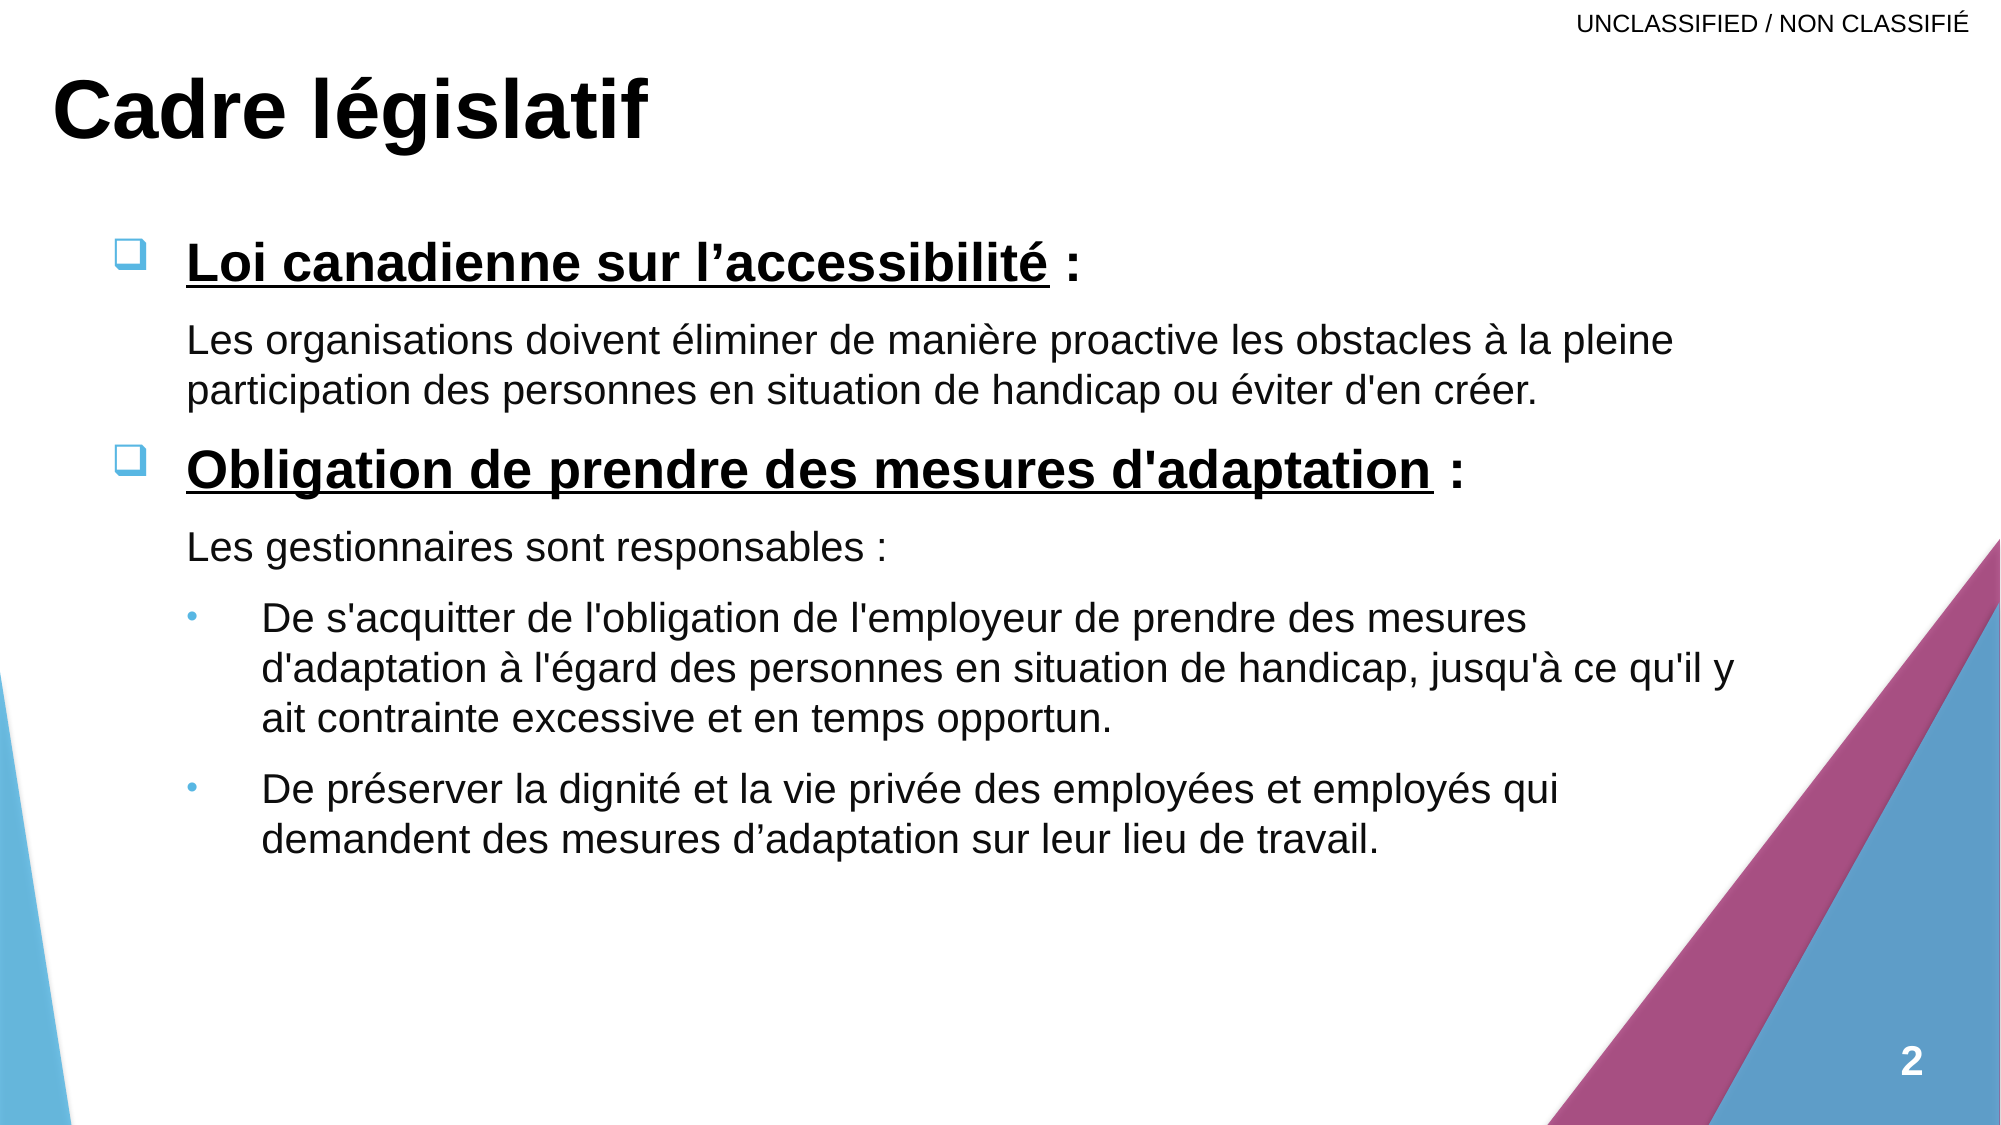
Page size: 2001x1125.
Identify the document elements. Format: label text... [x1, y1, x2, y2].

slide_number 2 [1826, 1029, 1939, 1089]
list Loi canadienne sur l’accessibilité : Les organisations doivent éliminer de manière proactive les obstacles à la pleine participation des personnes en situation de handicap ou éviter d'en créer. Obligation de prendre des mesures d'adaptation : Les gestionnaires sont responsables : De s'acquitter de l'obligation de l'employeur de prendre des mesures d'adaptation à l'égard des personnes en situation de handicap, jusqu'à ce qu'il y ait contrainte excessive et en temps opportun. De préserver la dignité et la vie privée des employées et employés qui demandent des mesures d’adaptation sur leur lieu de travail. [96, 219, 1762, 911]
title Cadre législatif [37, 37, 1715, 164]
